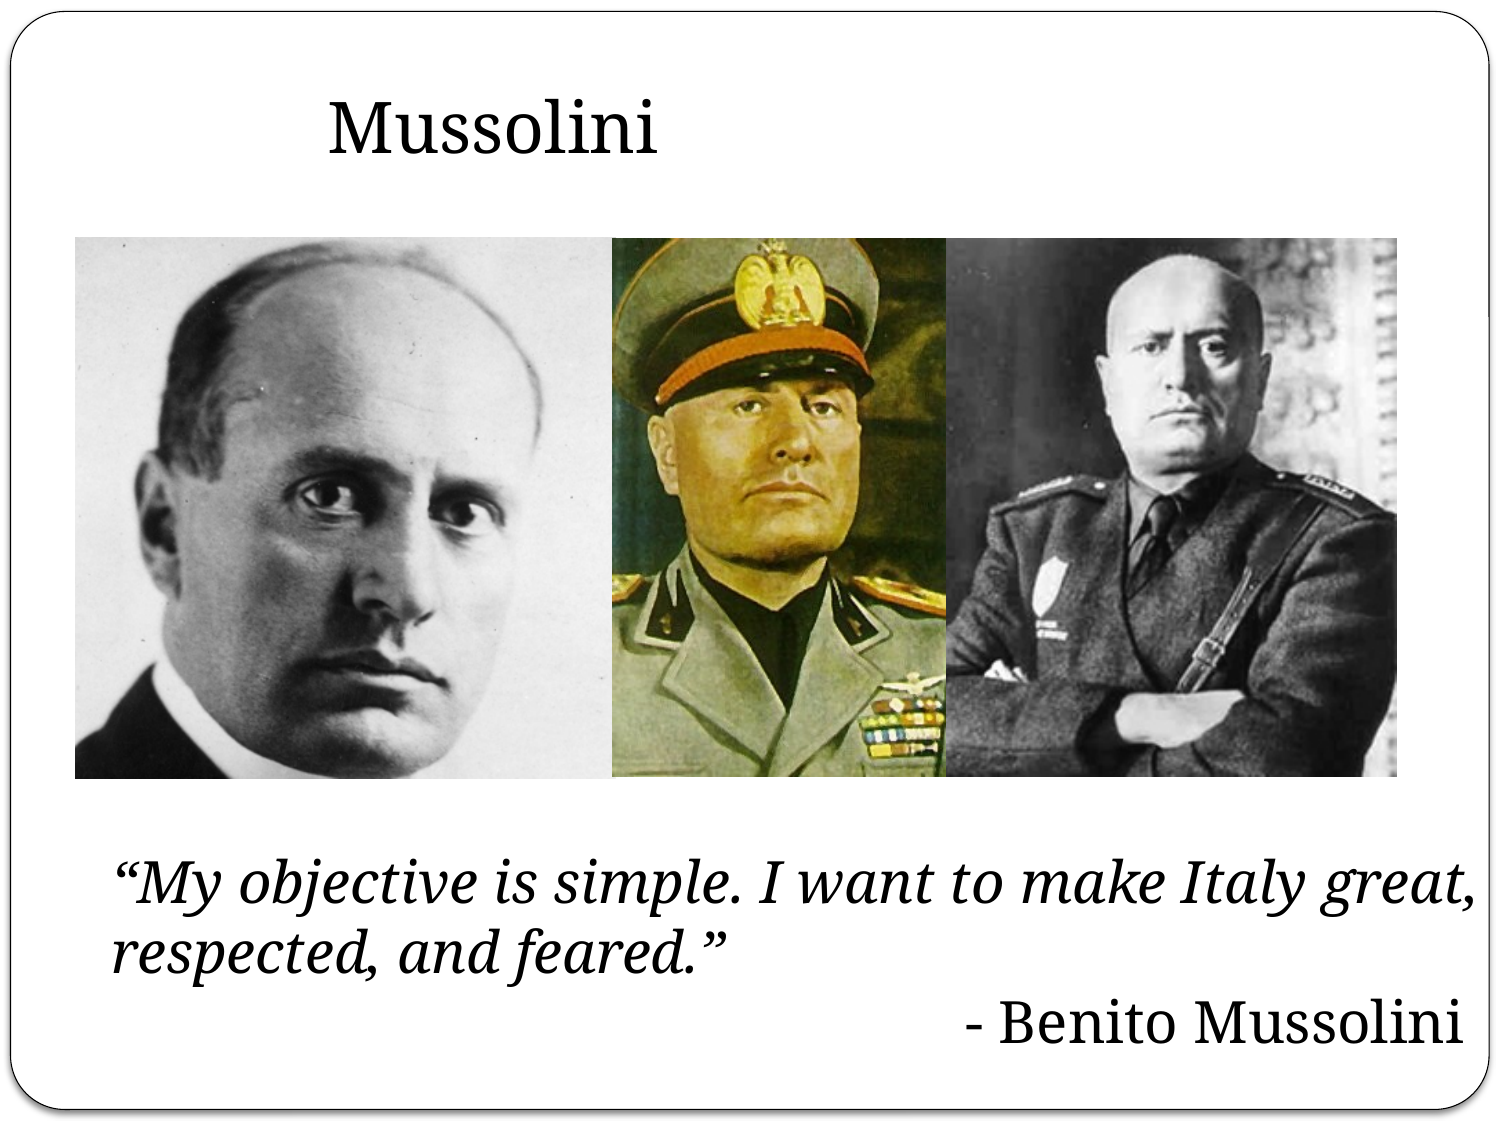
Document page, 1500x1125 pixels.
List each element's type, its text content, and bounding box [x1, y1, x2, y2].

text_box “My objective is simple. I want to make Italy great, respected, and feared.” - Benito Mussolini [96, 837, 1495, 1063]
title Benito Mussolini Rises to Power in Italy [75, 0, 1463, 183]
picture [74, 237, 1397, 779]
